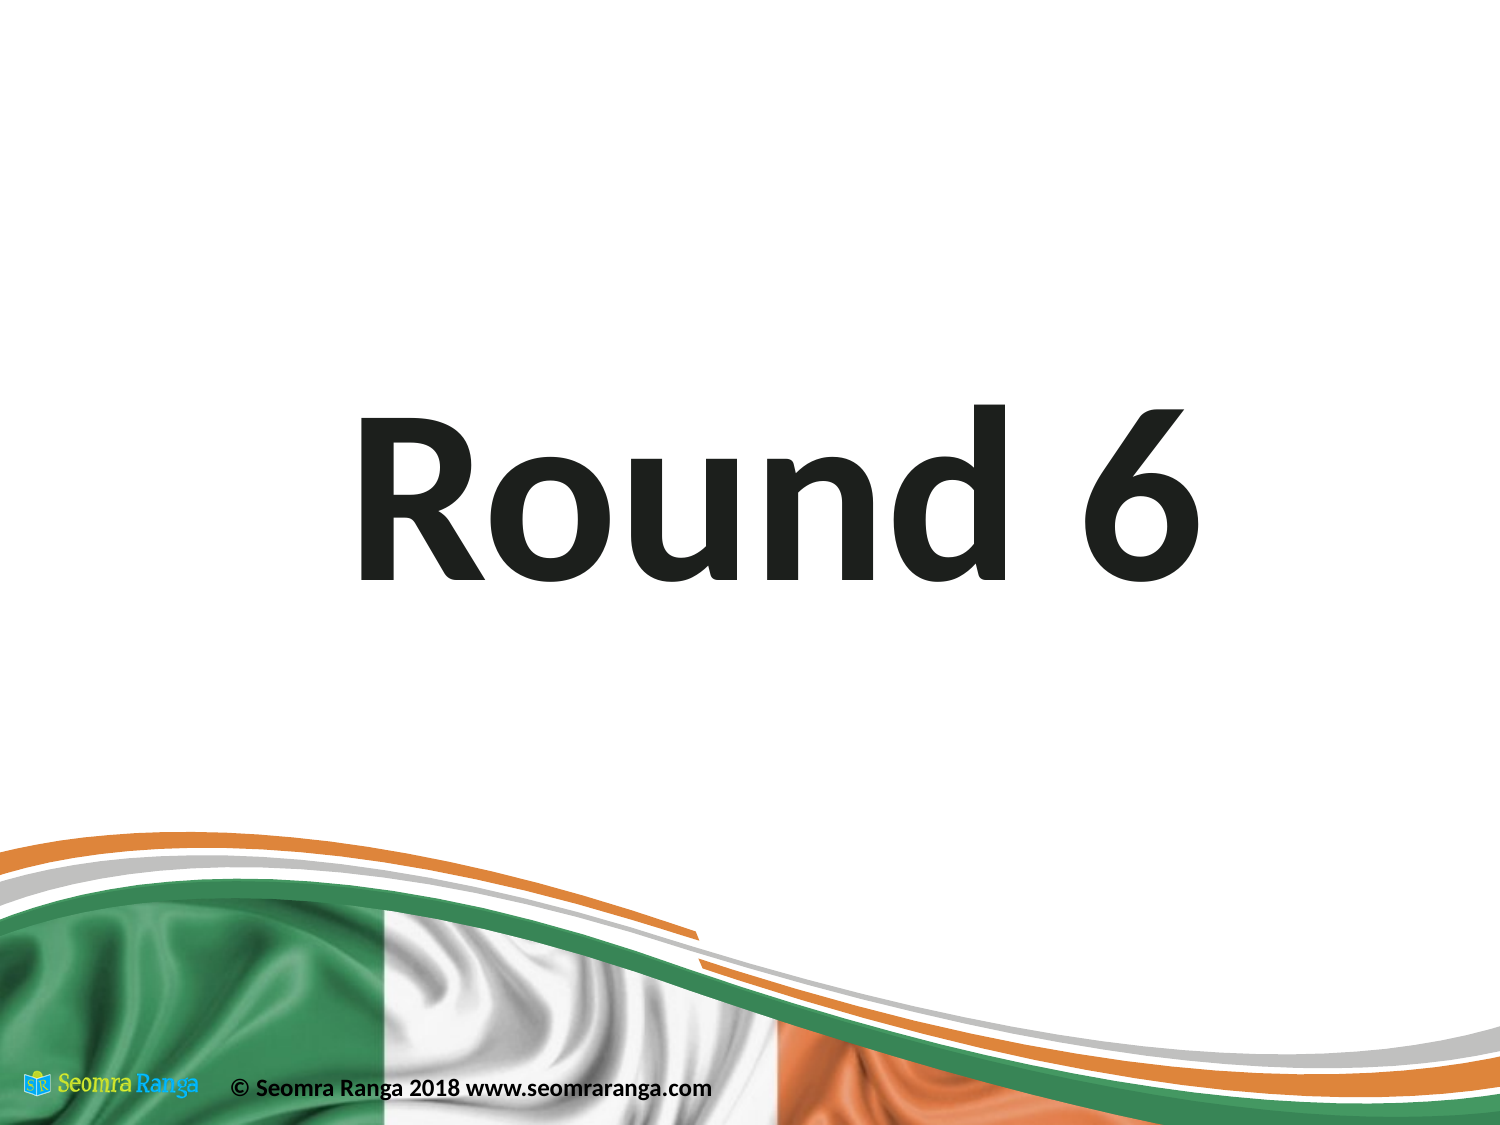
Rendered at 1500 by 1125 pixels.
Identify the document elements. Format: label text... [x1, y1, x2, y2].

title Round 6 [129, 327, 1423, 672]
picture [0, 898, 1164, 1125]
text_box © Seomra Ranga 2018 www.seomraranga.com [205, 1063, 755, 1109]
